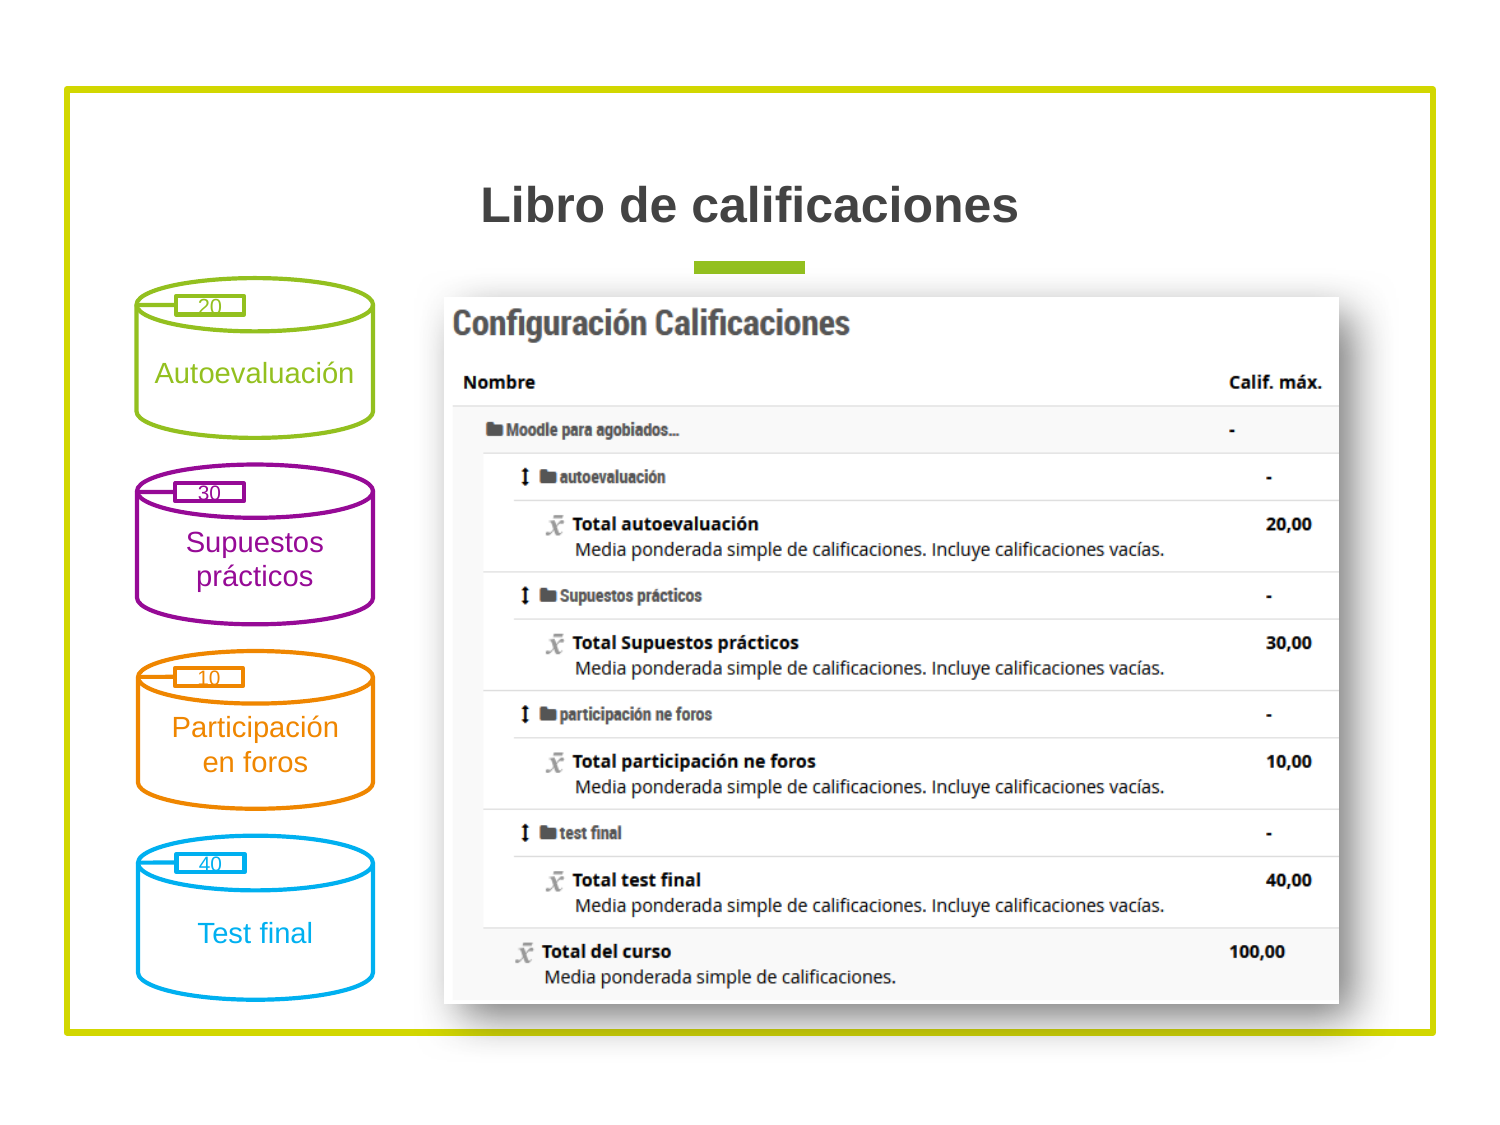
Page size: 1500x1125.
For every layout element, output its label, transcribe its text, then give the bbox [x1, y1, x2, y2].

text_box [66, 248, 1434, 1033]
title Libro de calificaciones [0, 47, 1500, 248]
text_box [136, 277, 374, 1000]
picture [443, 297, 1339, 1005]
